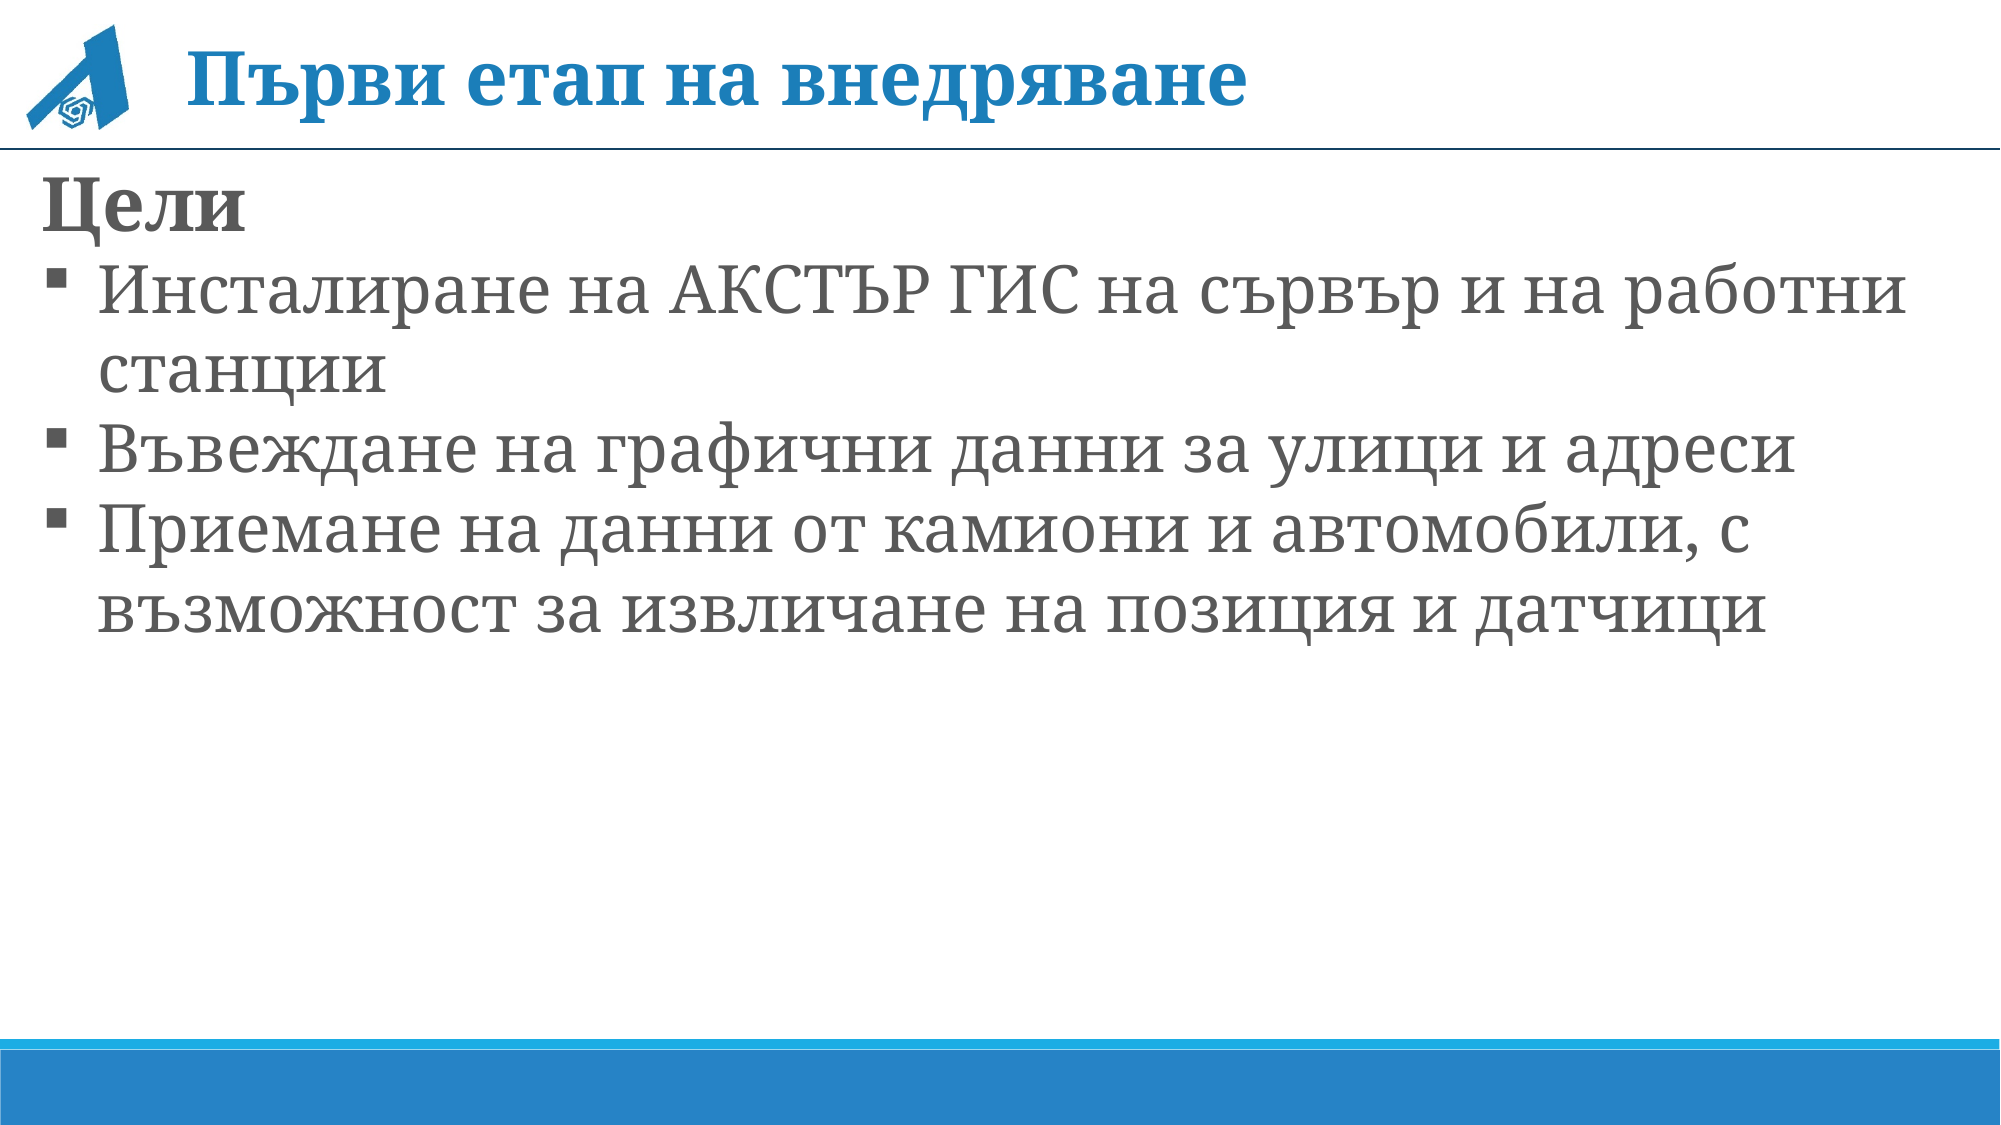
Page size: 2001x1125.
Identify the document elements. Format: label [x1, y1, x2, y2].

text_box [0, 23, 2000, 751]
